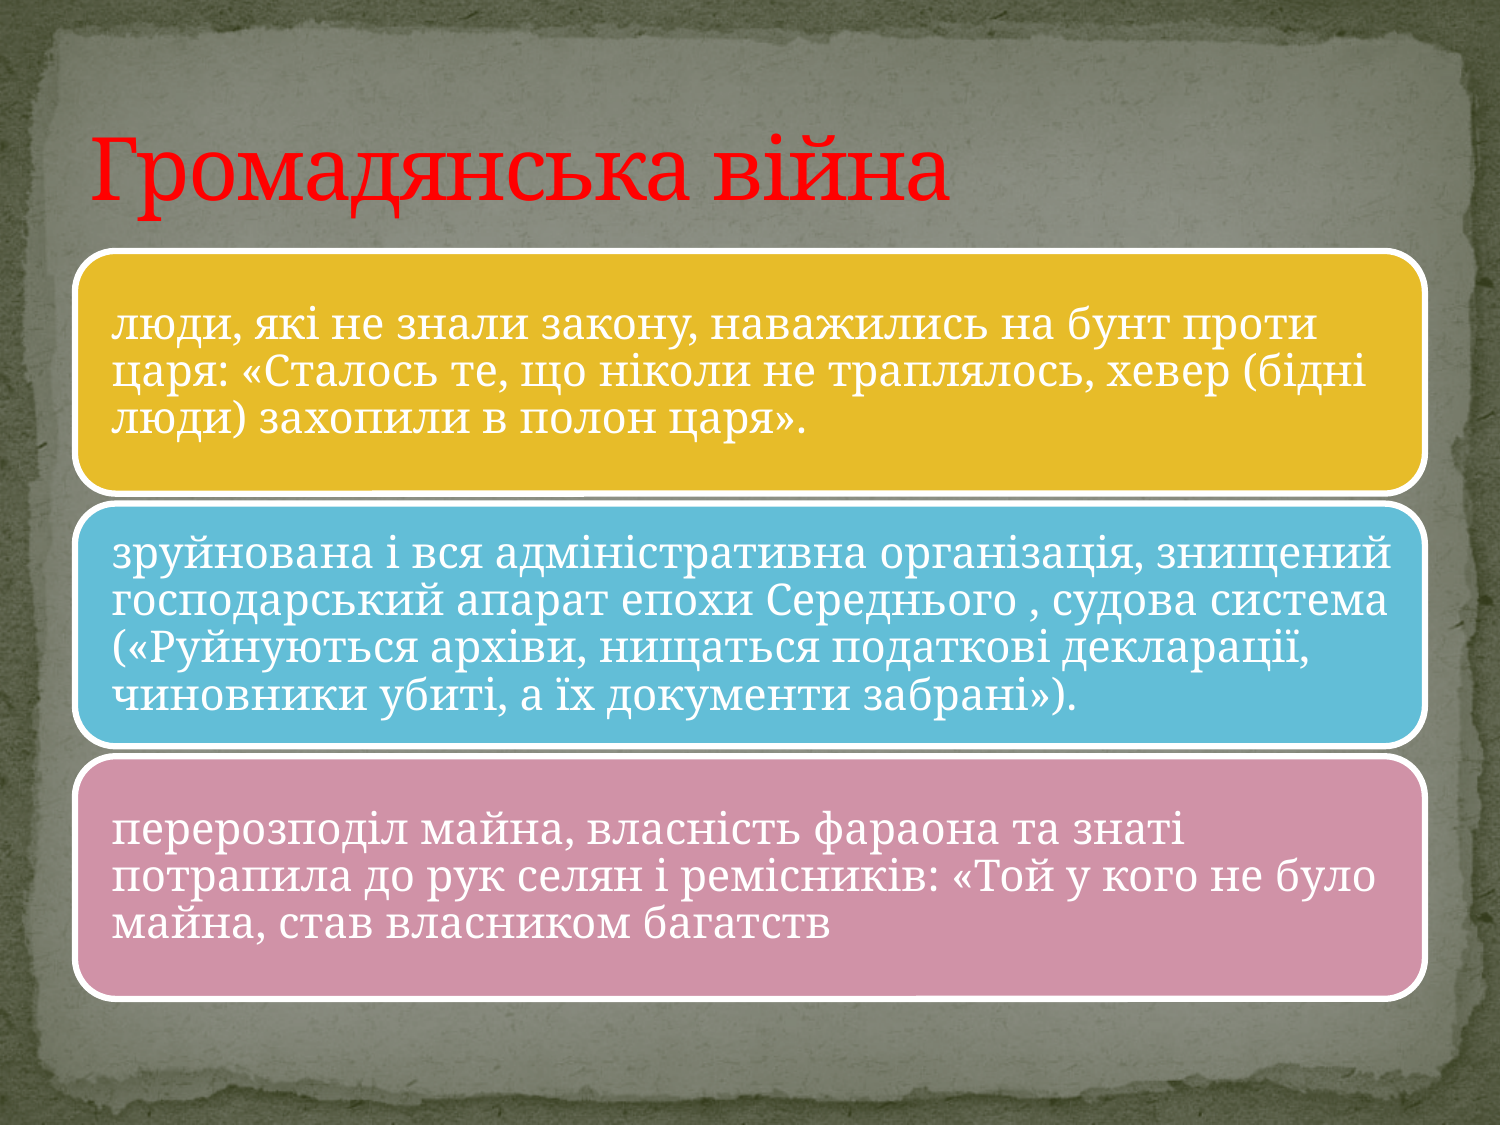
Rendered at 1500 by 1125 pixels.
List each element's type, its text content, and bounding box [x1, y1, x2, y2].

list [77, 252, 1424, 998]
title Громадянська війна [74, 24, 1425, 225]
